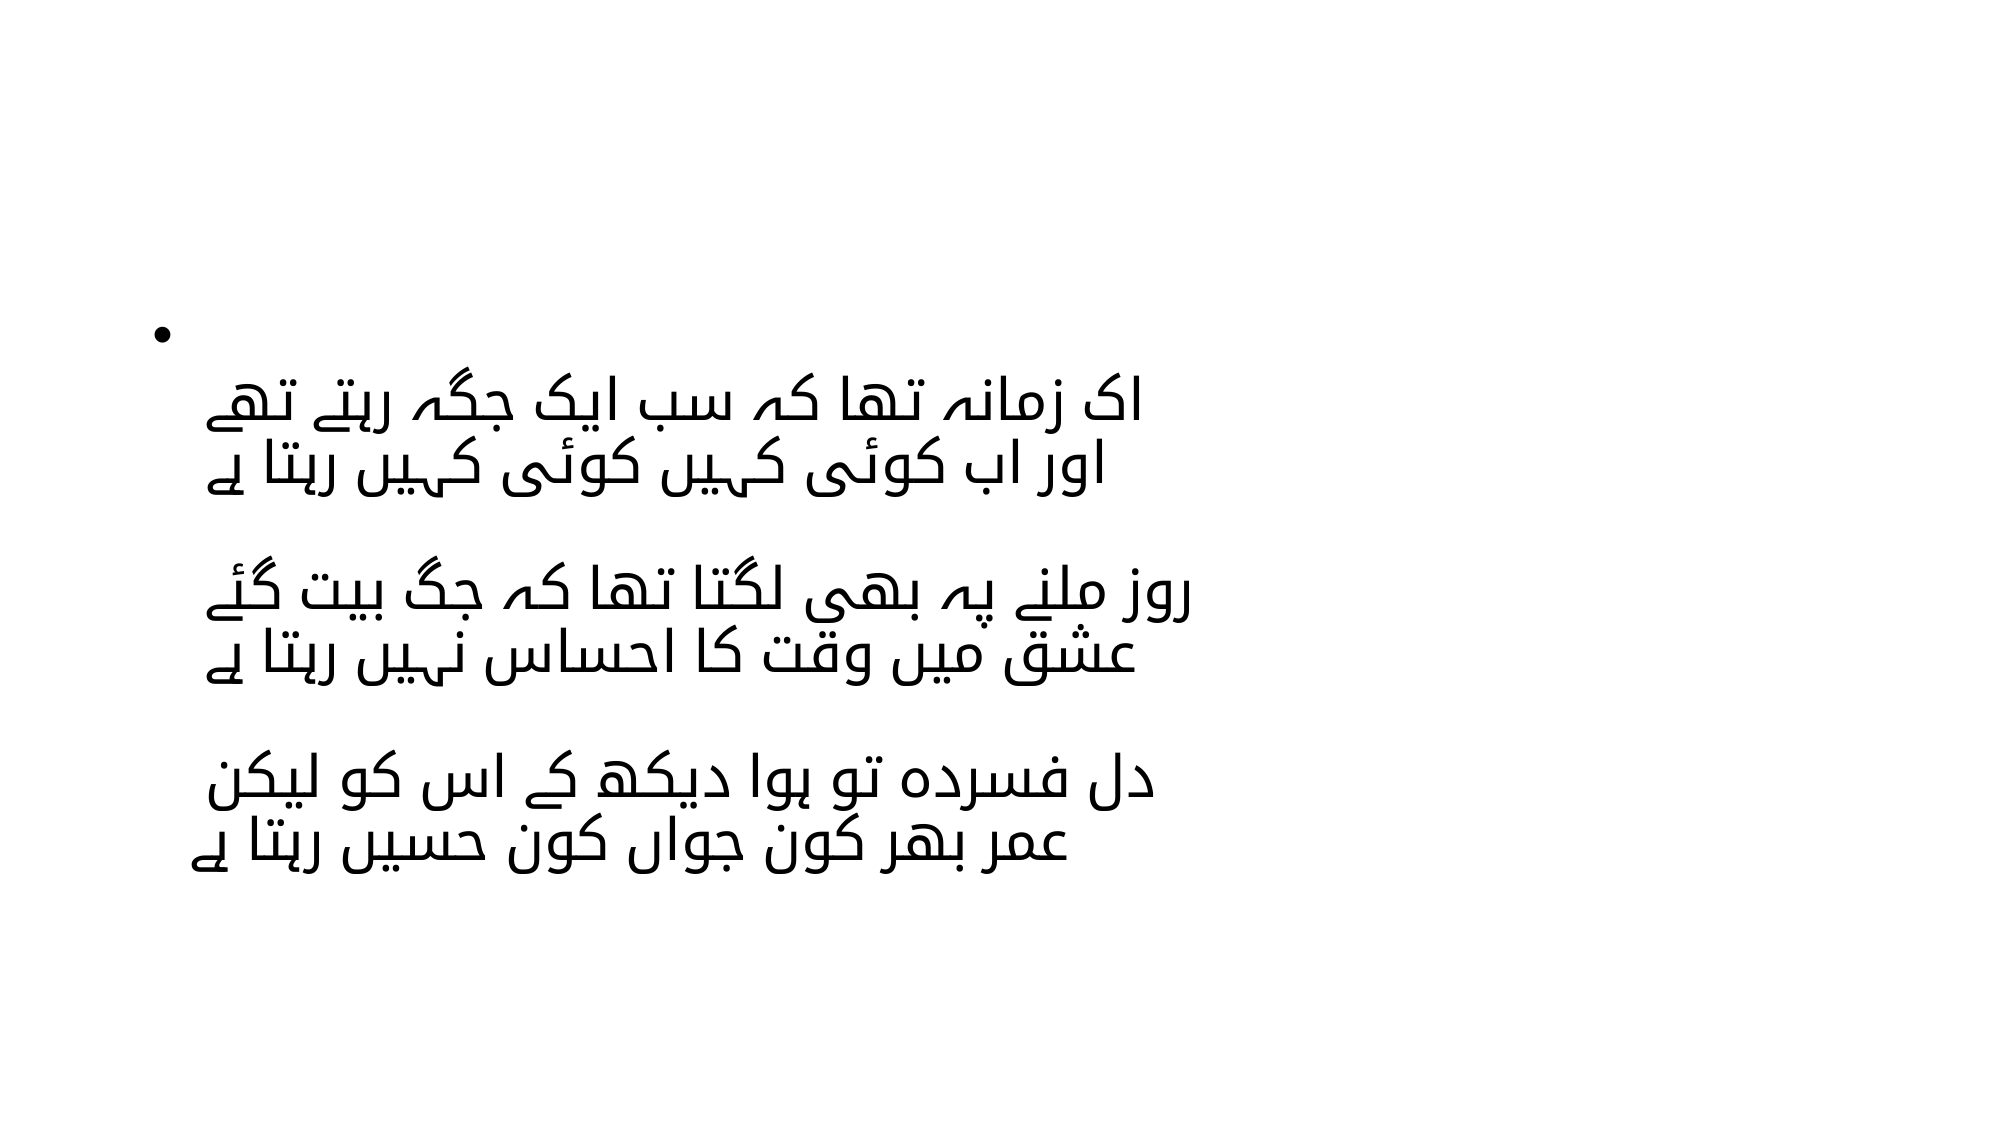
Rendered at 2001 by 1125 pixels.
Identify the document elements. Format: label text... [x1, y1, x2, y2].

list اک زمانہ تھا کہ سب ایک جگہ رہتے تھے اور اب کوئی کہیں کوئی کہیں رہتا ہے روز ملنے پہ بھی لگتا تھا کہ جگ بیت گئے عشق میں وقت کا احساس نہیں رہتا ہے دل فسردہ تو ہوا دیکھ کے اس کو لیکن عمر بھر کون جواں کون حسیں رہتا ہے [137, 299, 1863, 1014]
